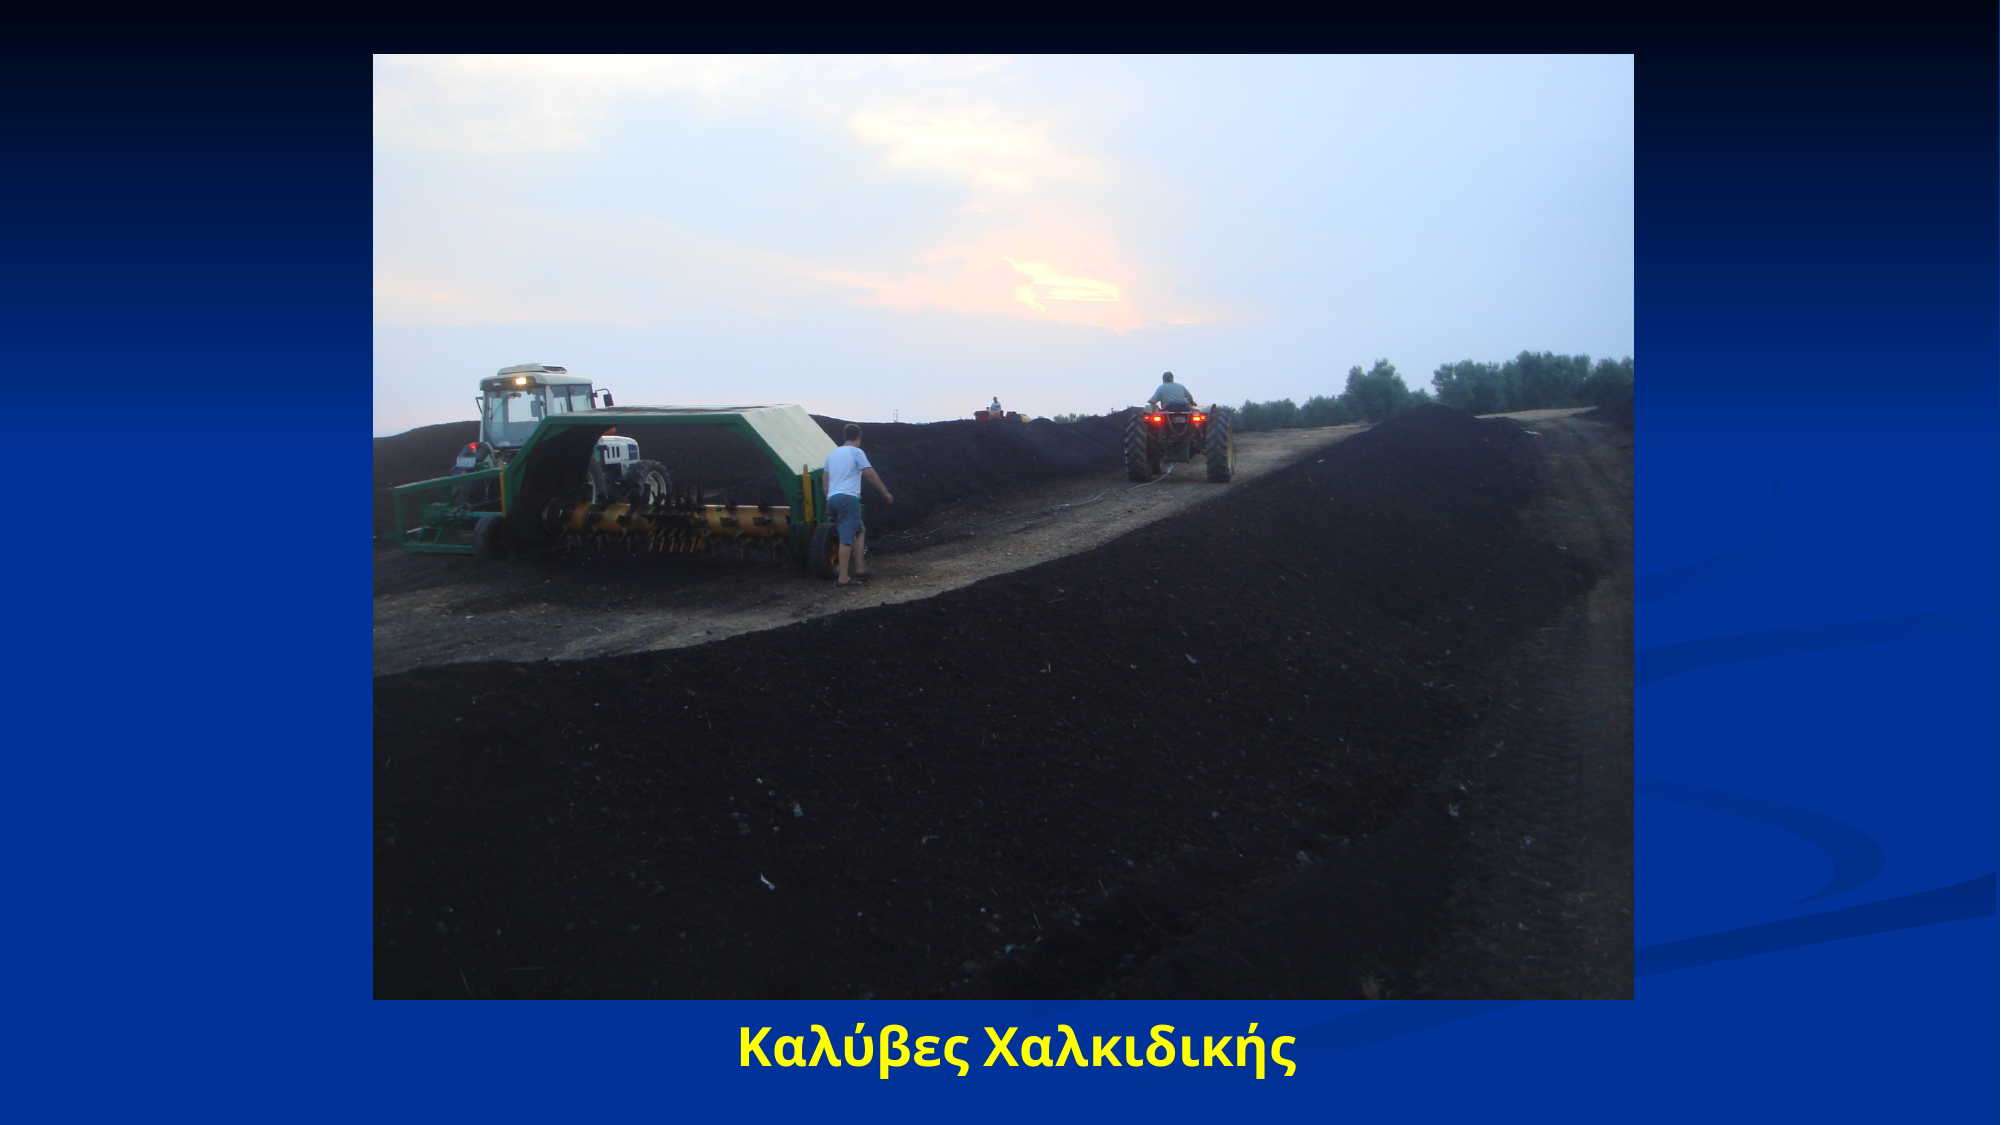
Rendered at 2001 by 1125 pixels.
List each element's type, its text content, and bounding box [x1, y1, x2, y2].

picture [373, 54, 1634, 1000]
text_box Καλύβες Χαλκιδικής [324, 999, 1709, 1085]
